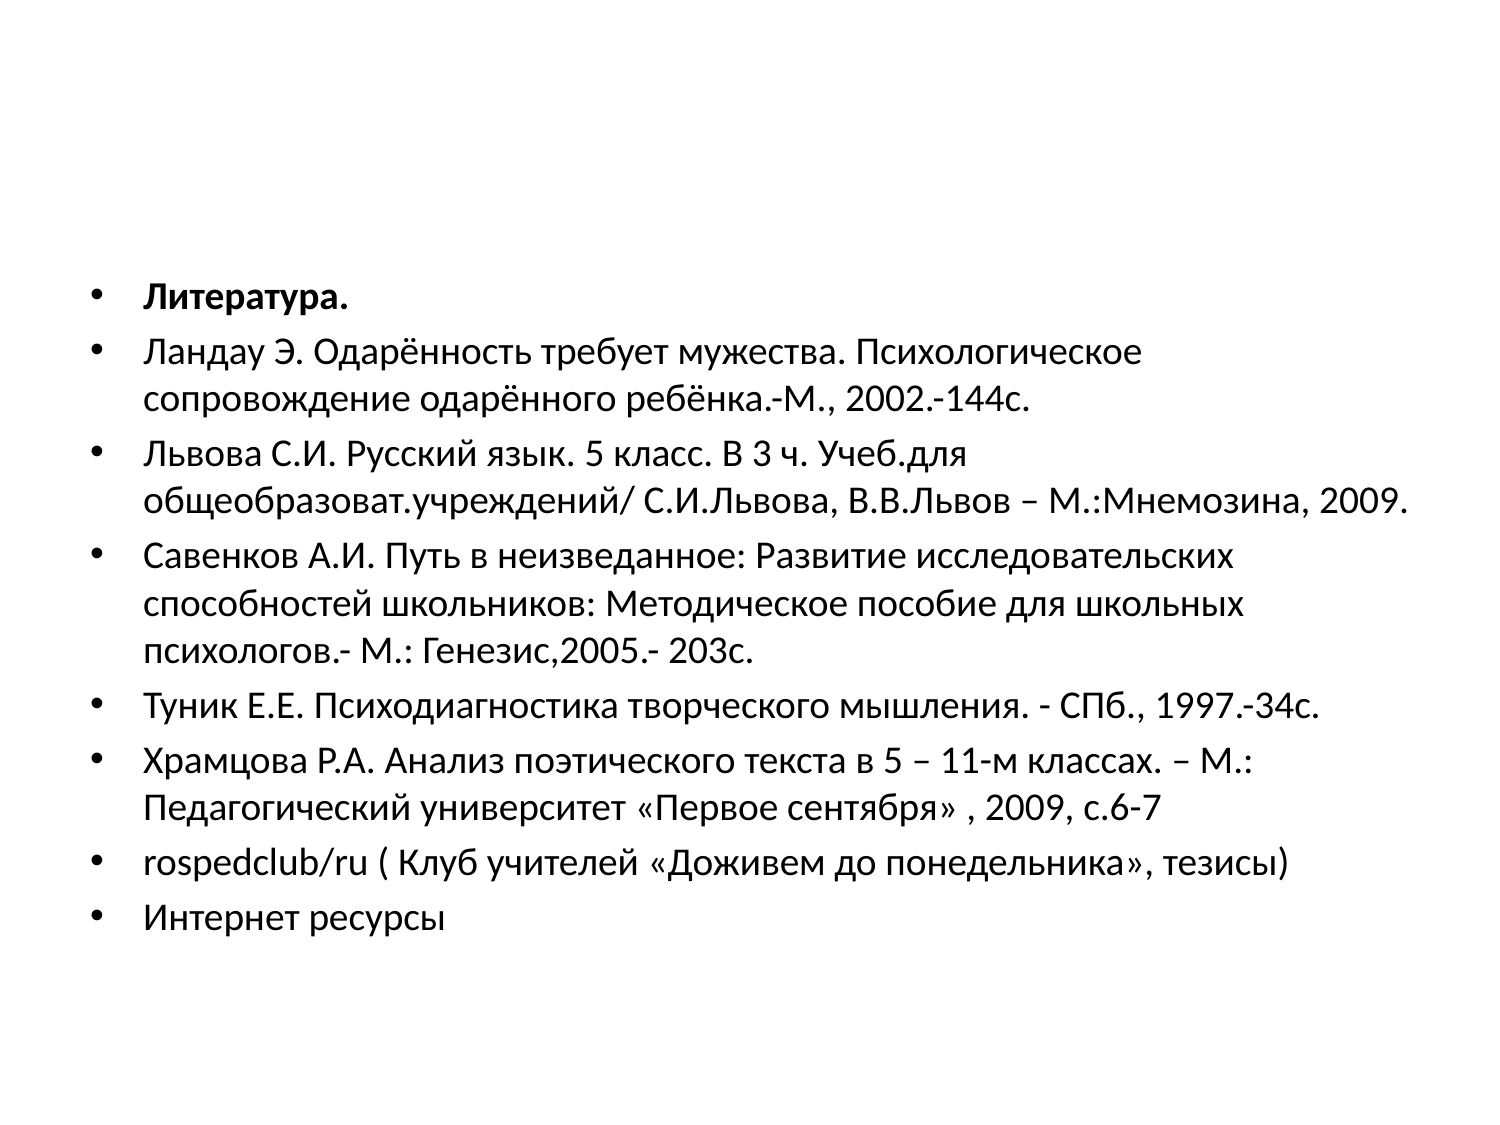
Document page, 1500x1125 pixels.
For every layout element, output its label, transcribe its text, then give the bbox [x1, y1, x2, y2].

list Литература. Ландау Э. Одарённость требует мужества. Психологическое сопровождение одарённого ребёнка.-М., 2002.-144с. Львова С.И. Русский язык. 5 класс. В 3 ч. Учеб.для общеобразоват.учреждений/ С.И.Львова, В.В.Львов – М.:Мнемозина, 2009. Савенков А.И. Путь в неизведанное: Развитие исследовательских способностей школьников: Методическое пособие для школьных психологов.- М.: Генезис,2005.- 203с. Туник Е.Е. Психодиагностика творческого мышления. - СПб., 1997.-34с. Храмцова Р.А. Анализ поэтического текста в 5 – 11-м классах. – М.: Педагогический университет «Первое сентября» , 2009, с.6-7 rospedclub/ru ( Клуб учителей «Доживем до понедельника», тезисы) Интернет ресурсы [75, 262, 1425, 1005]
